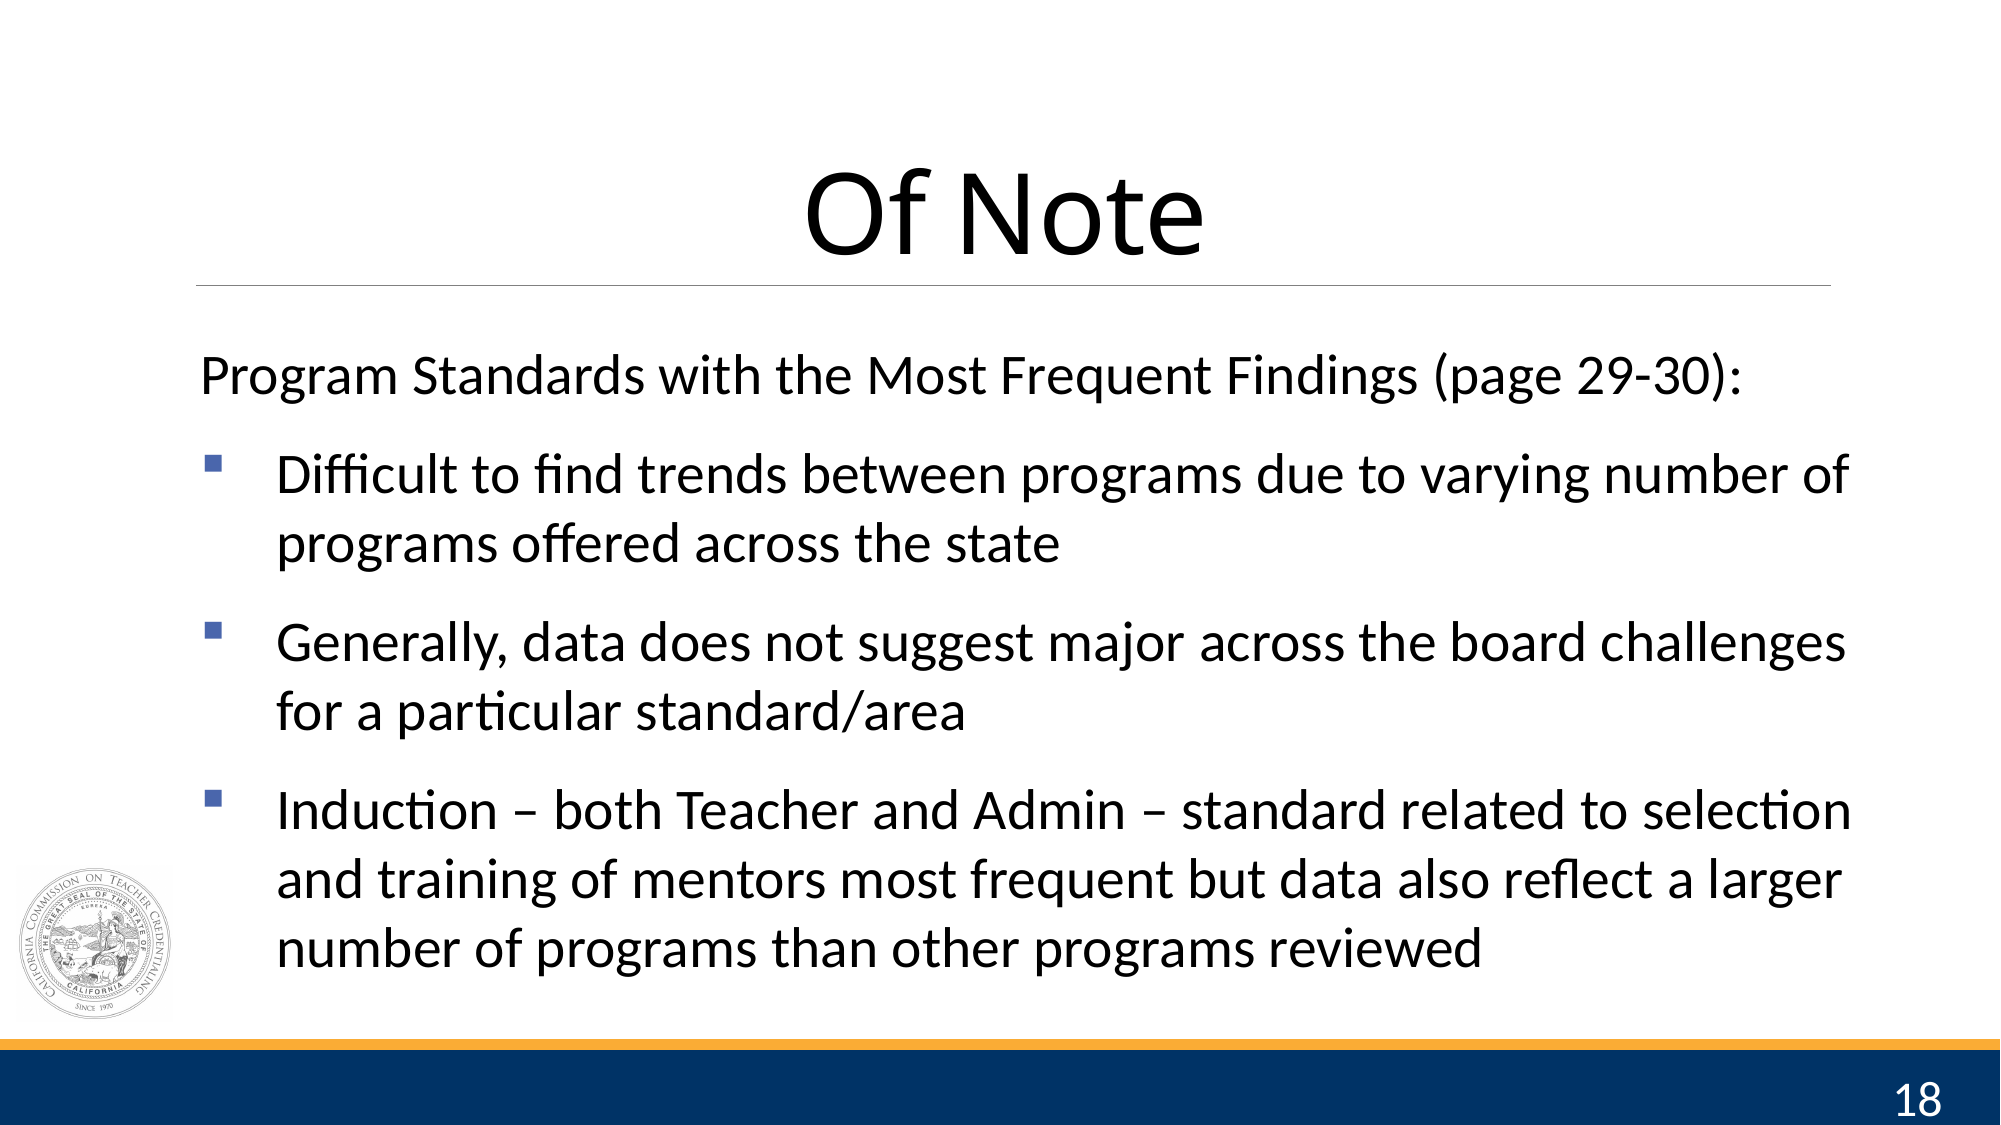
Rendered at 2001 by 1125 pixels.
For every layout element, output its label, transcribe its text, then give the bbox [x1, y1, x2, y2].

title Of Note [180, 47, 1830, 285]
table_cell Stipulations (upgraded from major stipulations in 2021) [16, 865, 173, 1022]
text_box 18 [1742, 1059, 1958, 1120]
list Program Standards with the Most Frequent Findings (page 29-30): Difficult to find trends between programs due to varying number of programs offered across the state Generally, data does not suggest major across the board challenges for a particular standard/area Induction – both Teacher and Admin – standard related to selection and training of mentors most frequent but data also reflect a larger number of programs than other programs reviewed [180, 329, 1856, 990]
